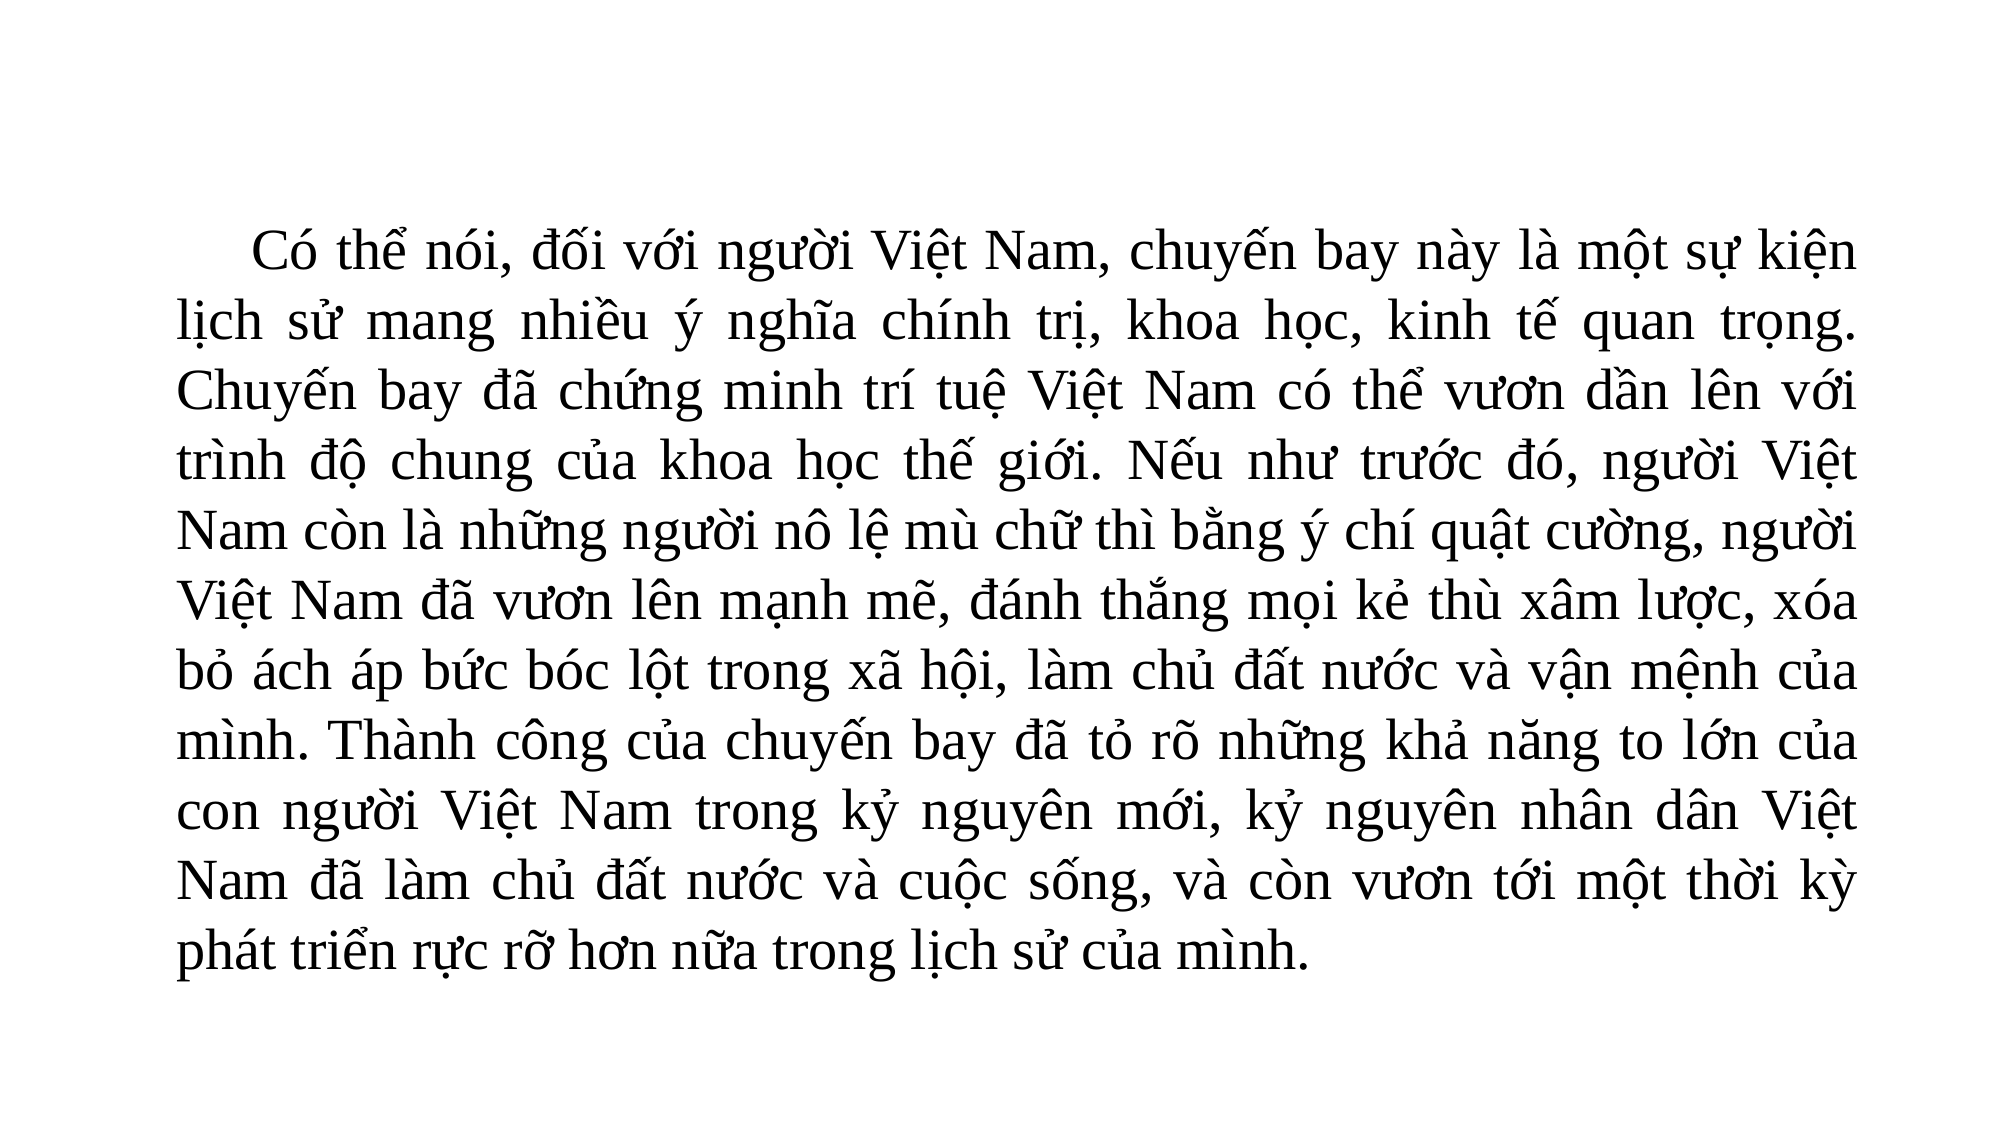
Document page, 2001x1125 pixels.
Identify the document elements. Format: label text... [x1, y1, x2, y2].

text_box Có thể nói, đối với người Việt Nam, chuyến bay này là một sự kiện lịch sử mang nhiều ý nghĩa chính trị, khoa học, kinh tế quan trọng. Chuyến bay đã chứng minh trí tuệ Việt Nam có thể vươn dần lên với trình độ chung của khoa học thế giới. Nếu như trước đó, người Việt Nam còn là những người nô lệ mù chữ thì bằng ý chí quật cường, người Việt Nam đã vươn lên mạnh mẽ, đánh thắng mọi kẻ thù xâm lược, xóa bỏ ách áp bức bóc lột trong xã hội, làm chủ đất nước và vận mệnh của mình. Thành công của chuyến bay đã tỏ rõ những khả năng to lớn của con người Việt Nam trong kỷ nguyên mới, kỷ nguyên nhân dân Việt Nam đã làm chủ đất nước và cuộc sống, và còn vươn tới một thời kỳ phát triển rực rỡ hơn nữa trong lịch sử của mình. [161, 203, 1874, 989]
